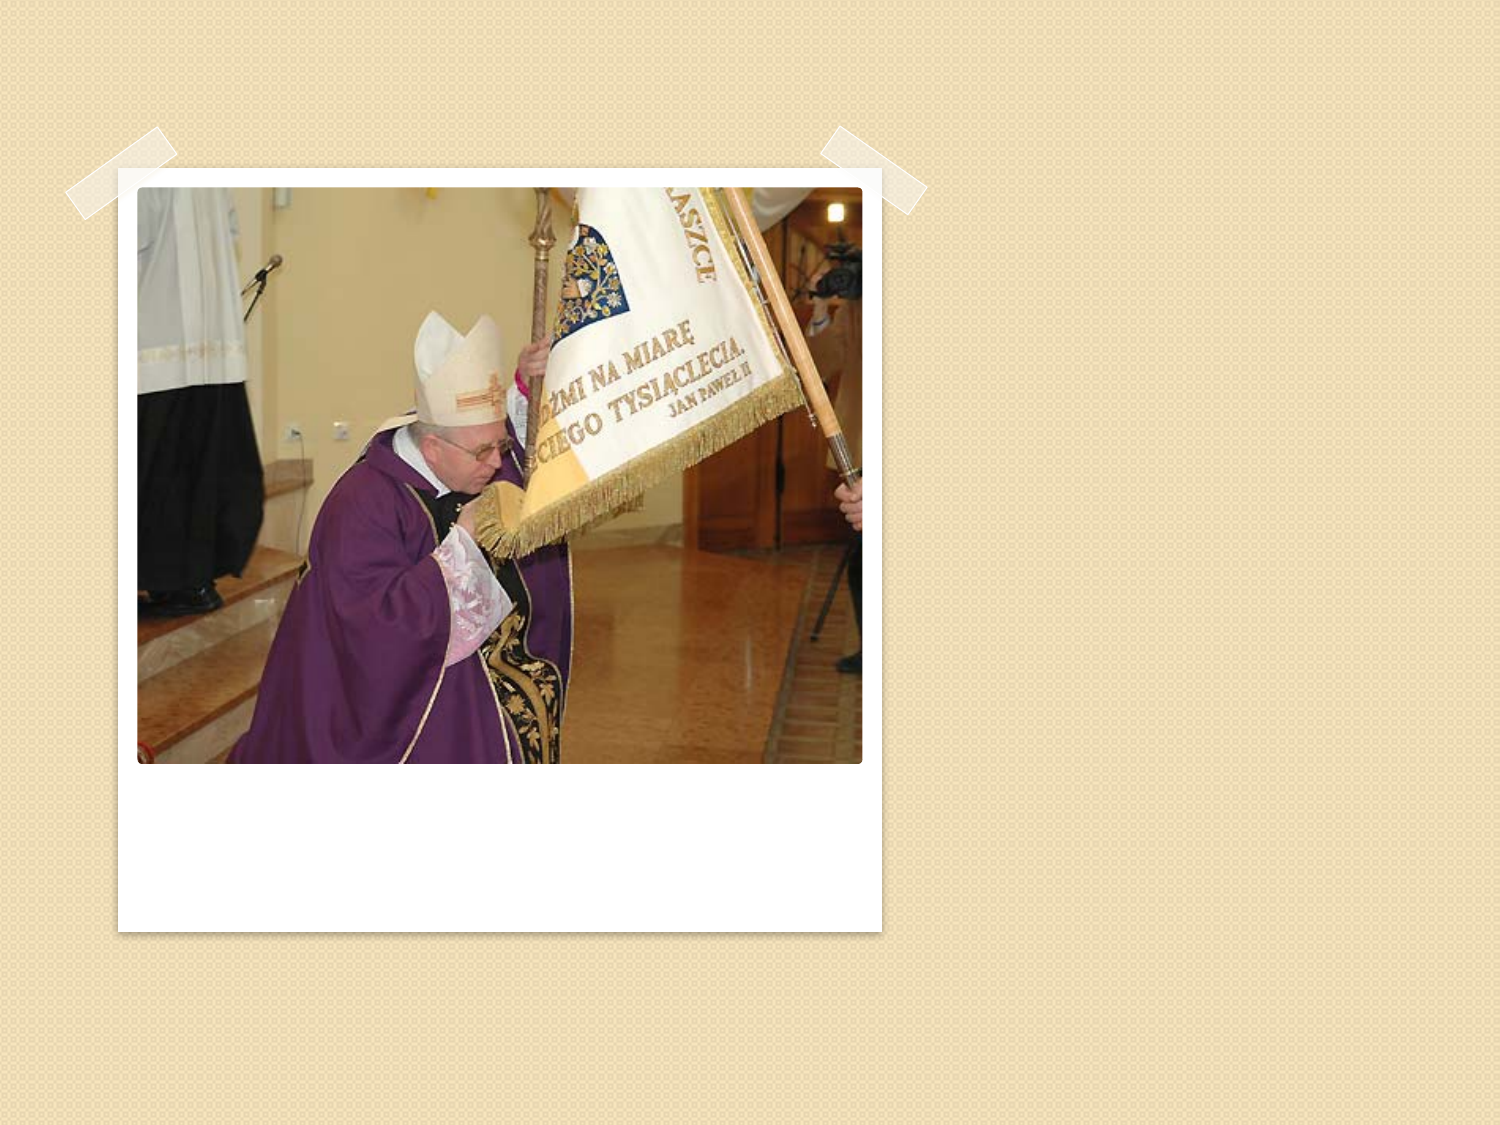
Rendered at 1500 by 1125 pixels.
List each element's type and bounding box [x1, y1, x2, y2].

picture [137, 187, 863, 765]
